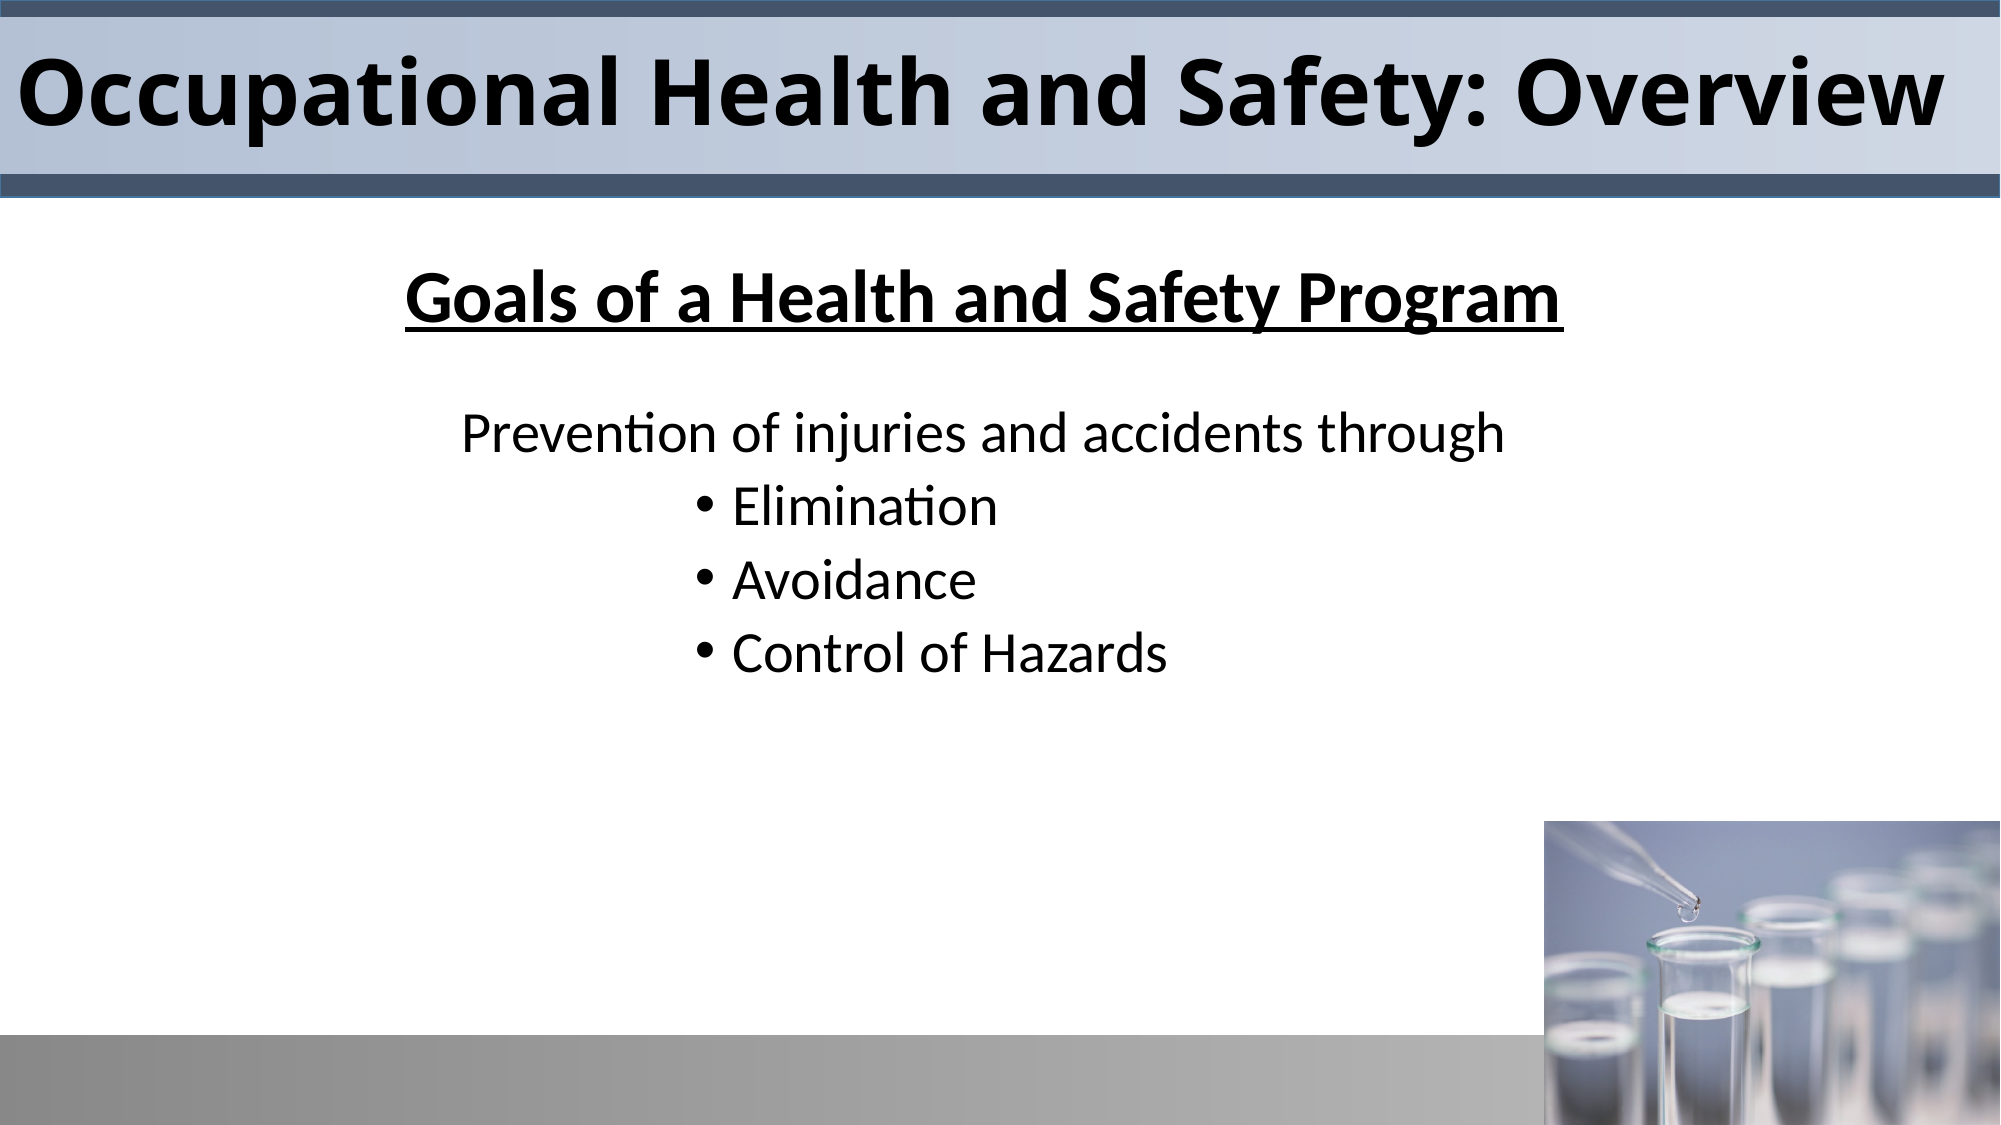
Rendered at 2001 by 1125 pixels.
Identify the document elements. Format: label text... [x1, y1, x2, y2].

title Occupational Health and Safety: Overview [0, 17, 2000, 174]
list Goals of a Health and Safety Program Prevention of injuries and accidents through Elimination Avoidance Control of Hazards [79, 249, 1889, 822]
picture [1544, 821, 2000, 1125]
